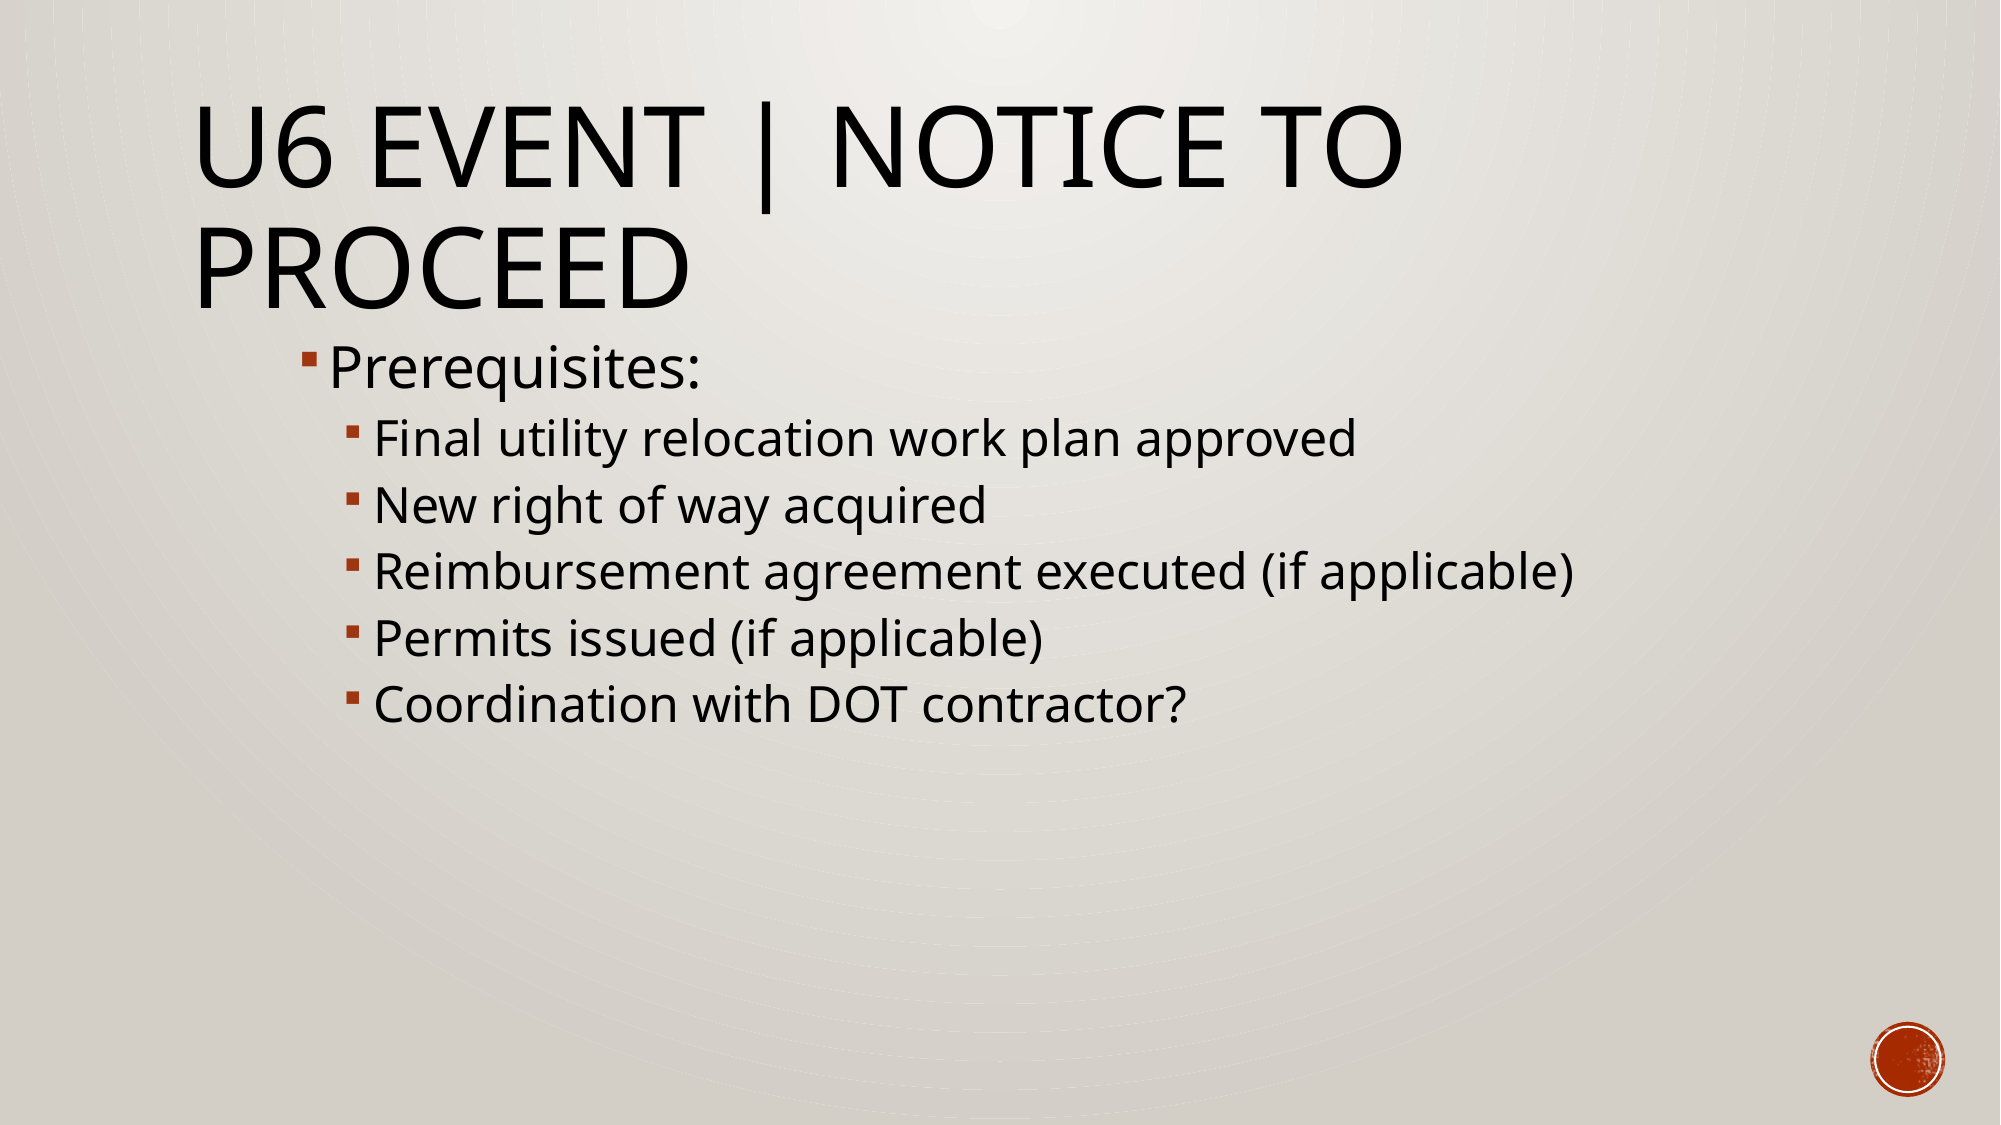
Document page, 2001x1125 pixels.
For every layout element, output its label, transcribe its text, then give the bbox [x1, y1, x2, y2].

list Prerequisites: Final utility relocation work plan approved New right of way acquired Reimbursement agreement executed (if applicable) Permits issued (if applicable) Coordination with DOT contractor? [238, 330, 1975, 993]
title U6 Event | notice to proceed [175, 79, 1826, 344]
